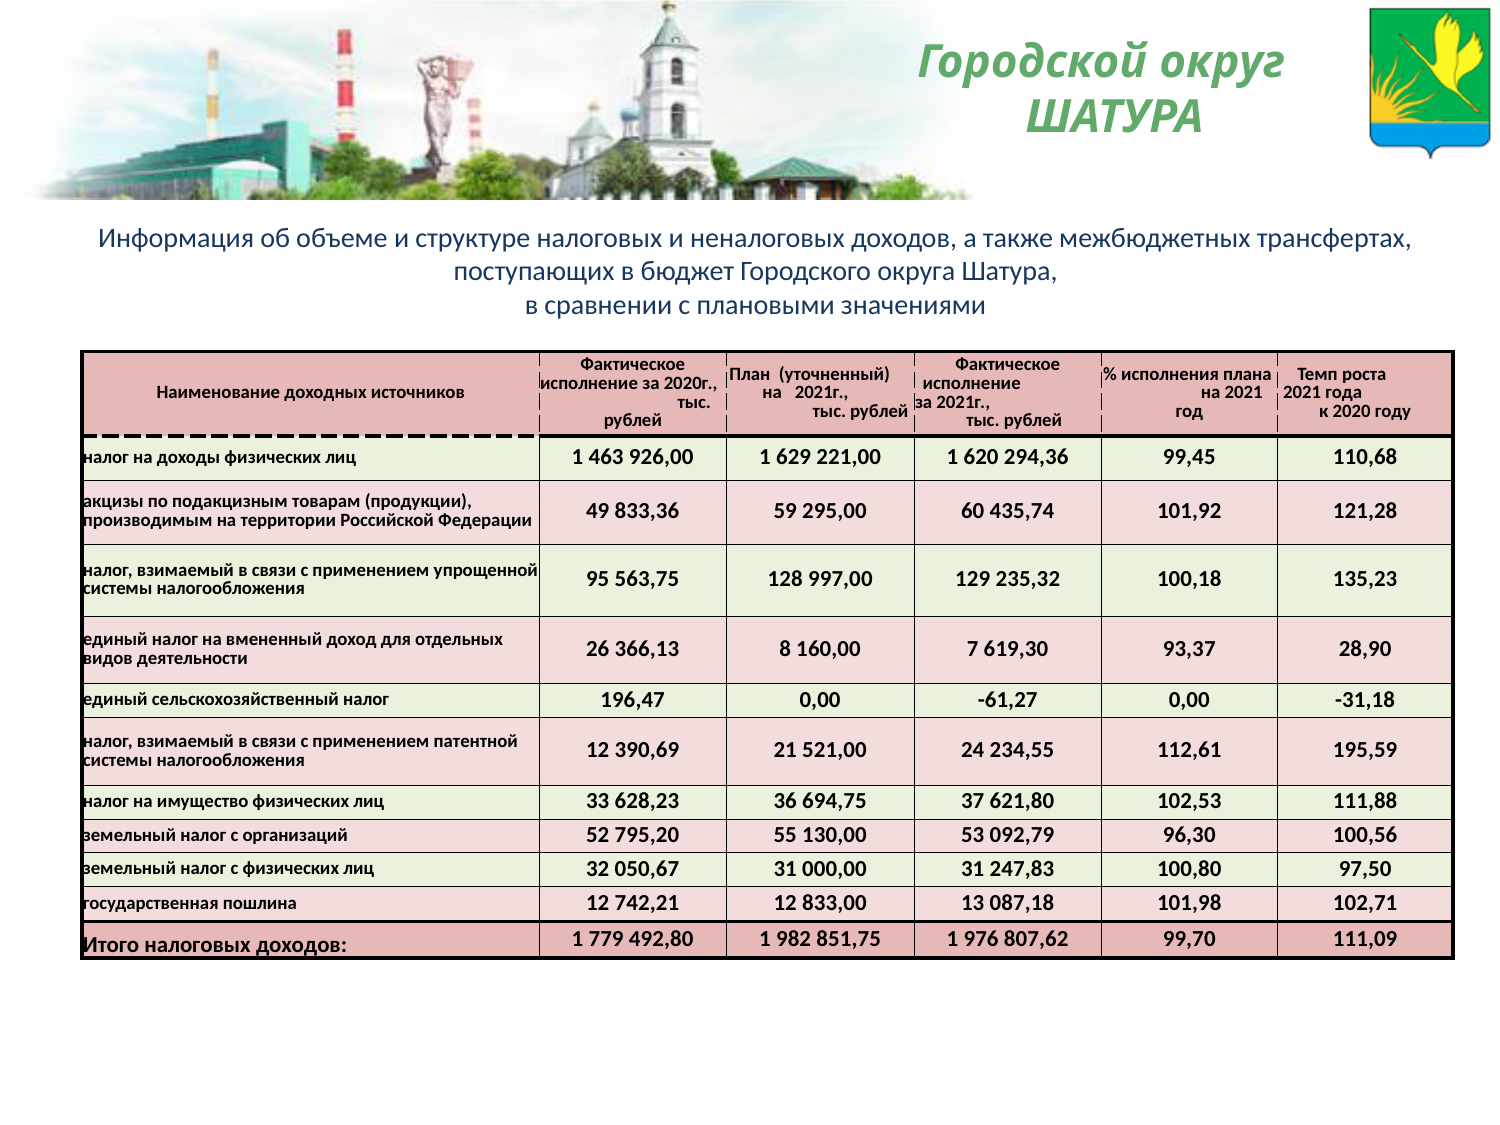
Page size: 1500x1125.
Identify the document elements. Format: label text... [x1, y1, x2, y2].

table_cell единый сельскохозяйственный налог [84, 684, 539, 717]
table_cell 24 234,55 [915, 718, 1101, 785]
table_cell -31,18 [1278, 684, 1451, 717]
table_cell 100,18 [1102, 545, 1277, 616]
table_cell 95 563,75 [540, 545, 726, 616]
table_cell налог на доходы физических лиц [84, 436, 539, 480]
table_cell 13 087,18 [915, 887, 1101, 920]
table_cell -61,27 [915, 684, 1101, 717]
table_cell 28,90 [1278, 617, 1451, 683]
table_cell 100,80 [1102, 853, 1277, 886]
table_cell 99,70 [1102, 923, 1277, 956]
table_cell земельный налог с организаций [84, 820, 539, 852]
table_cell 7 619,30 [915, 617, 1101, 683]
table_header % исполнения плана на 2021 год [1102, 353, 1277, 434]
table_cell единый налог на вмененный доход для отдельных видов деятельности [84, 617, 539, 683]
table_cell 21 521,00 [727, 718, 914, 785]
table_cell налог на имущество физических лиц [84, 786, 539, 819]
table_cell 96,30 [1102, 820, 1277, 852]
table_cell 32 050,67 [540, 853, 726, 886]
table_cell 101,98 [1102, 887, 1277, 920]
table_cell 12 390,69 [540, 718, 726, 785]
table_cell 0,00 [1102, 684, 1277, 717]
table_cell 33 628,23 [540, 786, 726, 819]
table_cell 111,09 [1278, 923, 1451, 956]
table_cell Итого налоговых доходов: [84, 923, 539, 956]
table_cell земельный налог с физических лиц [84, 853, 539, 886]
table_cell 60 435,74 [915, 481, 1101, 544]
table_cell налог, взимаемый в связи с применением патентной системы налогообложения [84, 718, 539, 785]
table_cell 31 000,00 [727, 853, 914, 886]
table_cell 37 621,80 [915, 786, 1101, 819]
table_cell 102,71 [1278, 887, 1451, 920]
table_header План (уточненный) на 2021г., тыс. рублей [727, 353, 914, 434]
table_cell 129 235,32 [915, 545, 1101, 616]
table_cell налог, взимаемый в связи с применением упрощенной системы налогообложения [84, 545, 539, 616]
table_cell 110,68 [1278, 438, 1451, 480]
table_cell 36 694,75 [727, 786, 914, 819]
table_cell 99,45 [1102, 438, 1277, 480]
table_header Темп роста 2021 года к 2020 году [1277, 353, 1451, 434]
table_cell 1 629 221,00 [727, 438, 914, 480]
table_cell 195,59 [1278, 718, 1451, 785]
table_cell 135,23 [1278, 545, 1451, 616]
table_cell 102,53 [1102, 786, 1277, 819]
table_header Фактическое исполнение за 2020г., тыс. рублей [539, 353, 727, 434]
text_box Городской округ ШАТУРА [988, 24, 1357, 149]
table_cell 12 833,00 [727, 887, 914, 920]
table_cell 31 247,83 [915, 853, 1101, 886]
title Информация об объеме и структуре налоговых и неналоговых доходов, а также межбюджетных трансфертах, поступающих в бюджет Городского округа Шатура, в сравнении с плановыми значениями [35, 210, 1477, 329]
table_cell 8 160,00 [727, 617, 914, 683]
table_cell 1 982 851,75 [727, 923, 914, 956]
table_cell 55 130,00 [727, 820, 914, 852]
table_cell 49 833,36 [540, 481, 726, 544]
table_cell 1 779 492,80 [540, 923, 726, 956]
table_cell 26 366,13 [540, 617, 726, 683]
table_cell 53 092,79 [915, 820, 1101, 852]
table_cell 59 295,00 [727, 481, 914, 544]
table_cell 112,61 [1102, 718, 1277, 785]
table_cell государственная пошлина [84, 887, 539, 920]
picture [1362, 0, 1500, 165]
table_cell 196,47 [540, 684, 726, 717]
table_cell 12 742,21 [540, 887, 726, 920]
table_header Фактическое исполнение за 2021г., тыс. рублей [914, 353, 1102, 434]
table_cell 121,28 [1278, 481, 1451, 544]
table_header Наименование доходных источников [84, 353, 539, 436]
table_cell акцизы по подакцизным товарам (продукции), производимым на территории Российской Федерации [84, 481, 539, 544]
table_cell 1 620 294,36 [915, 438, 1101, 480]
table_cell 93,37 [1102, 617, 1277, 683]
table_cell 100,56 [1278, 820, 1451, 852]
table_cell 52 795,20 [540, 820, 726, 852]
table_cell 1 976 807,62 [915, 923, 1101, 956]
table_cell 128 997,00 [727, 545, 914, 616]
picture [0, 0, 985, 200]
table_cell 111,88 [1278, 786, 1451, 819]
table_cell 101,92 [1102, 481, 1277, 544]
table_cell 97,50 [1278, 853, 1451, 886]
table_cell 1 463 926,00 [540, 438, 726, 480]
table_cell 0,00 [727, 684, 914, 717]
